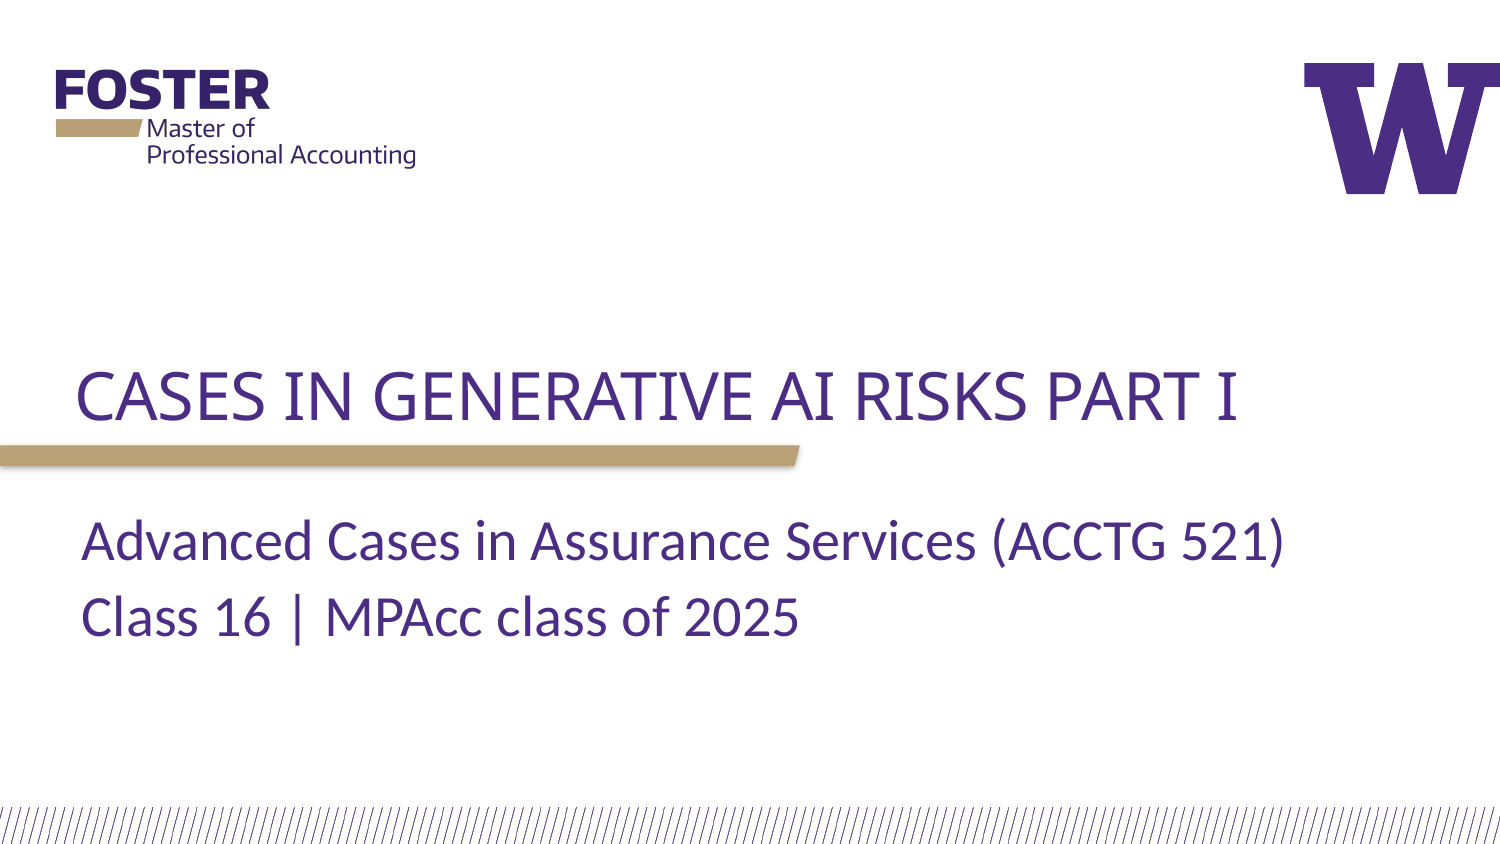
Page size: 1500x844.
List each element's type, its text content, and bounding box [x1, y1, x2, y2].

title CASES in Generative AI Risks part I [59, 239, 1330, 442]
picture [0, 807, 1500, 844]
picture [51, 66, 420, 172]
subtitle Advanced Cases in Assurance Services (ACCTG 521) Class 16 | MPAcc class of 2025 [59, 494, 1333, 658]
